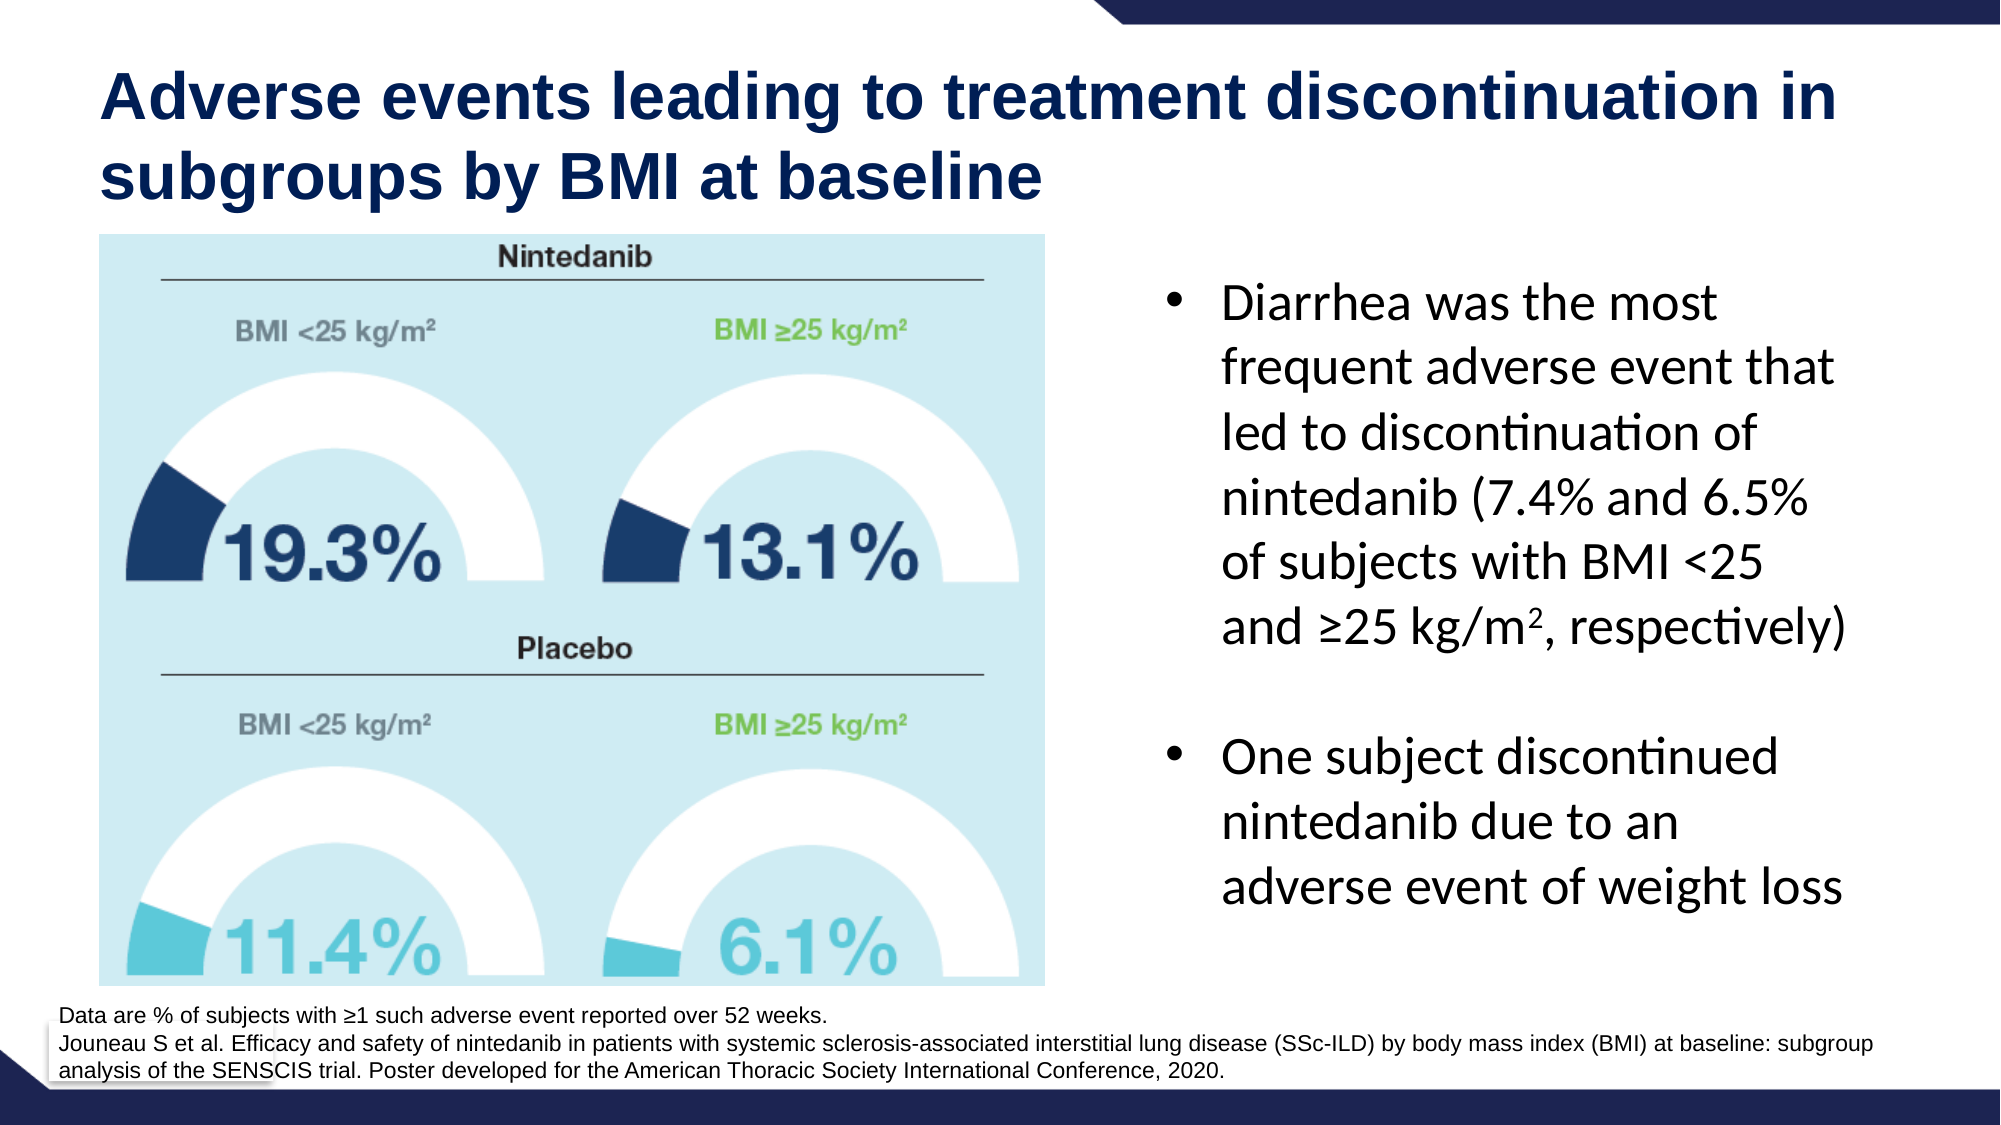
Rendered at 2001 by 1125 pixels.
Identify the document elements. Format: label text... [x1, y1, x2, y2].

text_box Data are % of subjects with ≥1 such adverse event reported over 52 weeks. Jouneau S et al. Efficacy and safety of nintedanib in patients with systemic sclerosis-associated interstitial lung disease (SSc-ILD) by body mass index (BMI) at baseline: subgroup analysis of the SENSCIS trial. Poster developed for the American Thoracic Society International Conference, 2020. [43, 993, 1957, 1091]
picture [0, 0, 2000, 1125]
text_box Diarrhea was the most frequent adverse event that led to discontinuation of nintedanib (7.4% and 6.5% of subjects with BMI <25 and ≥25 kg/m2, respectively) One subject discontinued nintedanib due to an adverse event of weight loss [1075, 258, 1868, 923]
title Adverse events leading to treatment discontinuation in subgroups by BMI at baseline [99, 39, 1900, 227]
